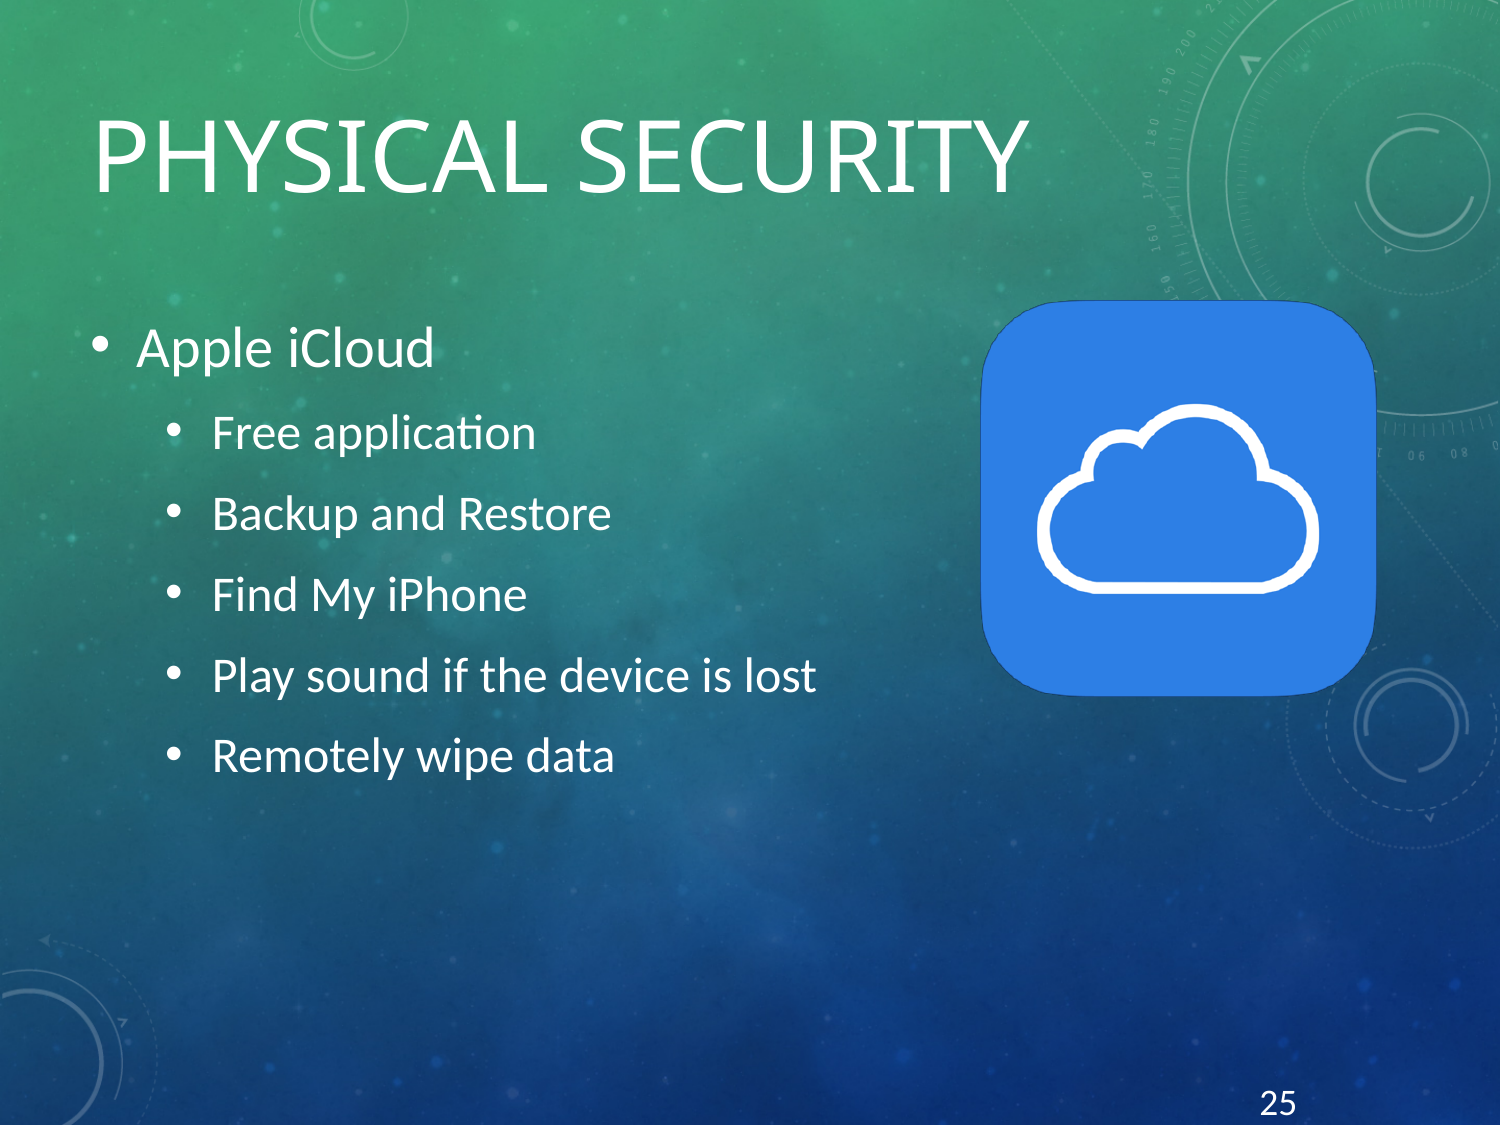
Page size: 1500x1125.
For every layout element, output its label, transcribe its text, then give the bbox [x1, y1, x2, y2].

title Physical Security [75, 33, 1350, 246]
picture [0, 0, 1500, 1125]
list Apple iCloud Free application Backup and Restore Find My iPhone Play sound if the device is lost Remotely wipe data [75, 246, 1350, 846]
